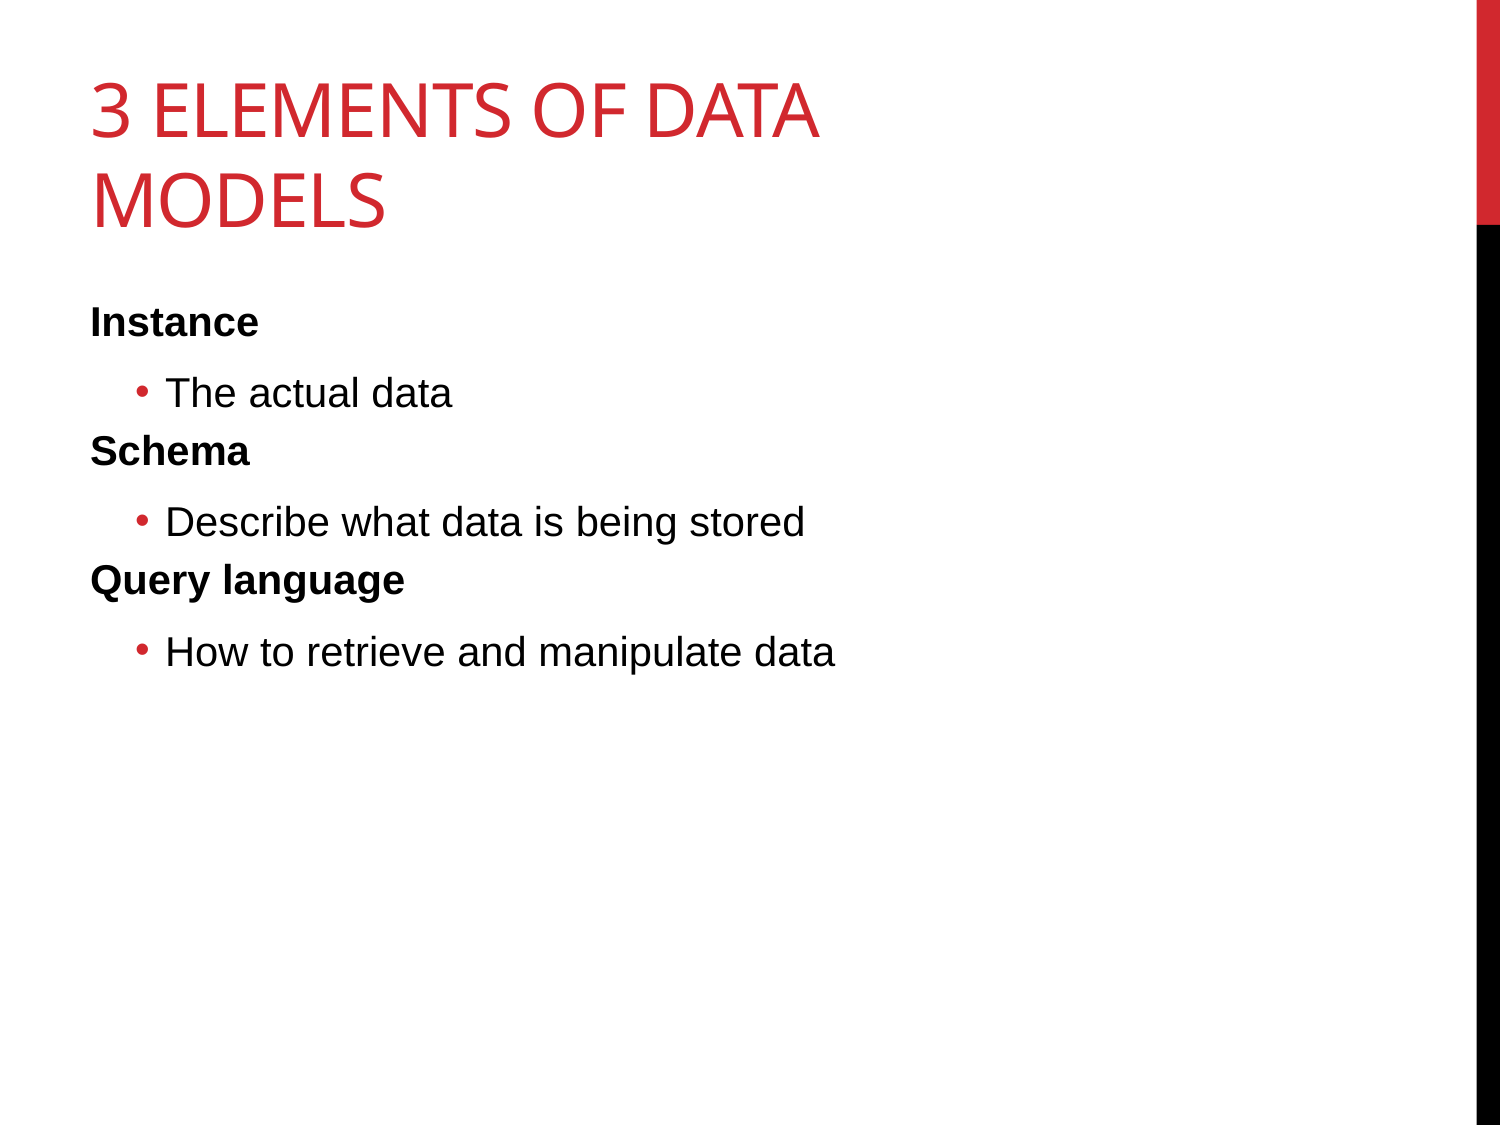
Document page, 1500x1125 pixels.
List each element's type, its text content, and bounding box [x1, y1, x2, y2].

title 3 Elements of Data Models [75, 25, 1025, 250]
list Instance The actual data Schema Describe what data is being stored Query language How to retrieve and manipulate data [75, 287, 1325, 1005]
